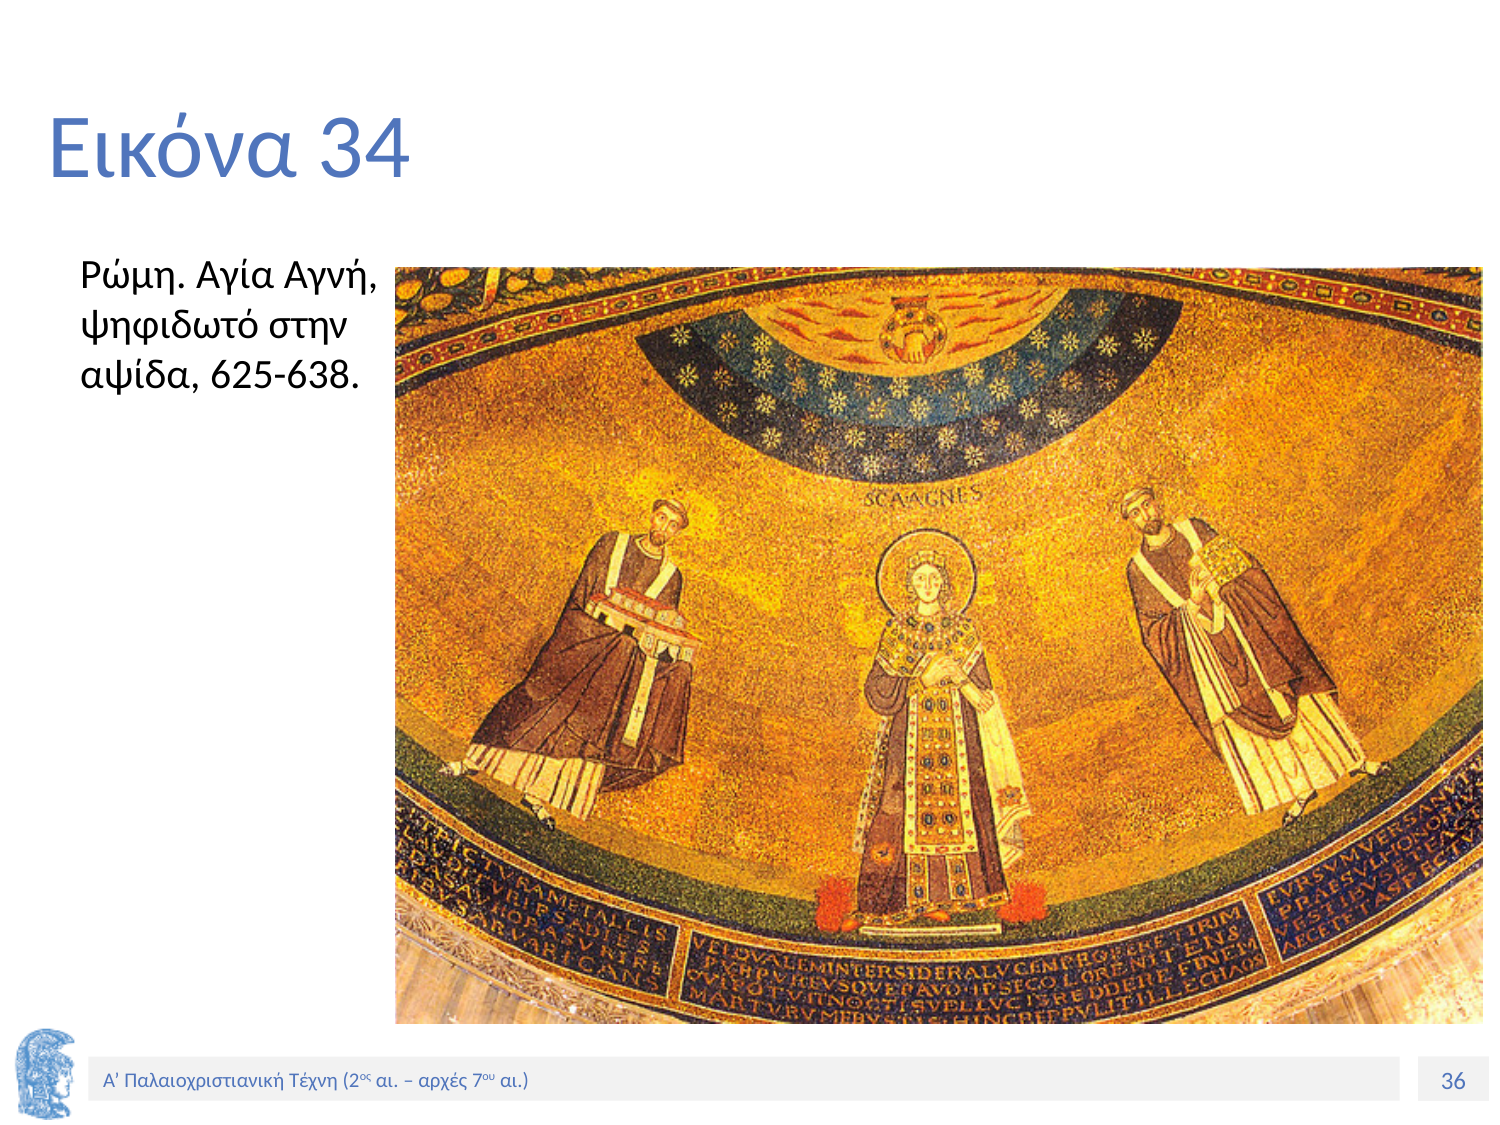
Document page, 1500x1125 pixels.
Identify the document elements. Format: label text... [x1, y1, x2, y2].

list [395, 266, 1484, 1024]
list Ρώμη. Αγία Αγνή, ψηφιδωτό στην αψίδα, 625-638. [65, 239, 459, 1024]
picture [9, 1026, 81, 1120]
title Εικόνα 34 [0, 42, 459, 239]
